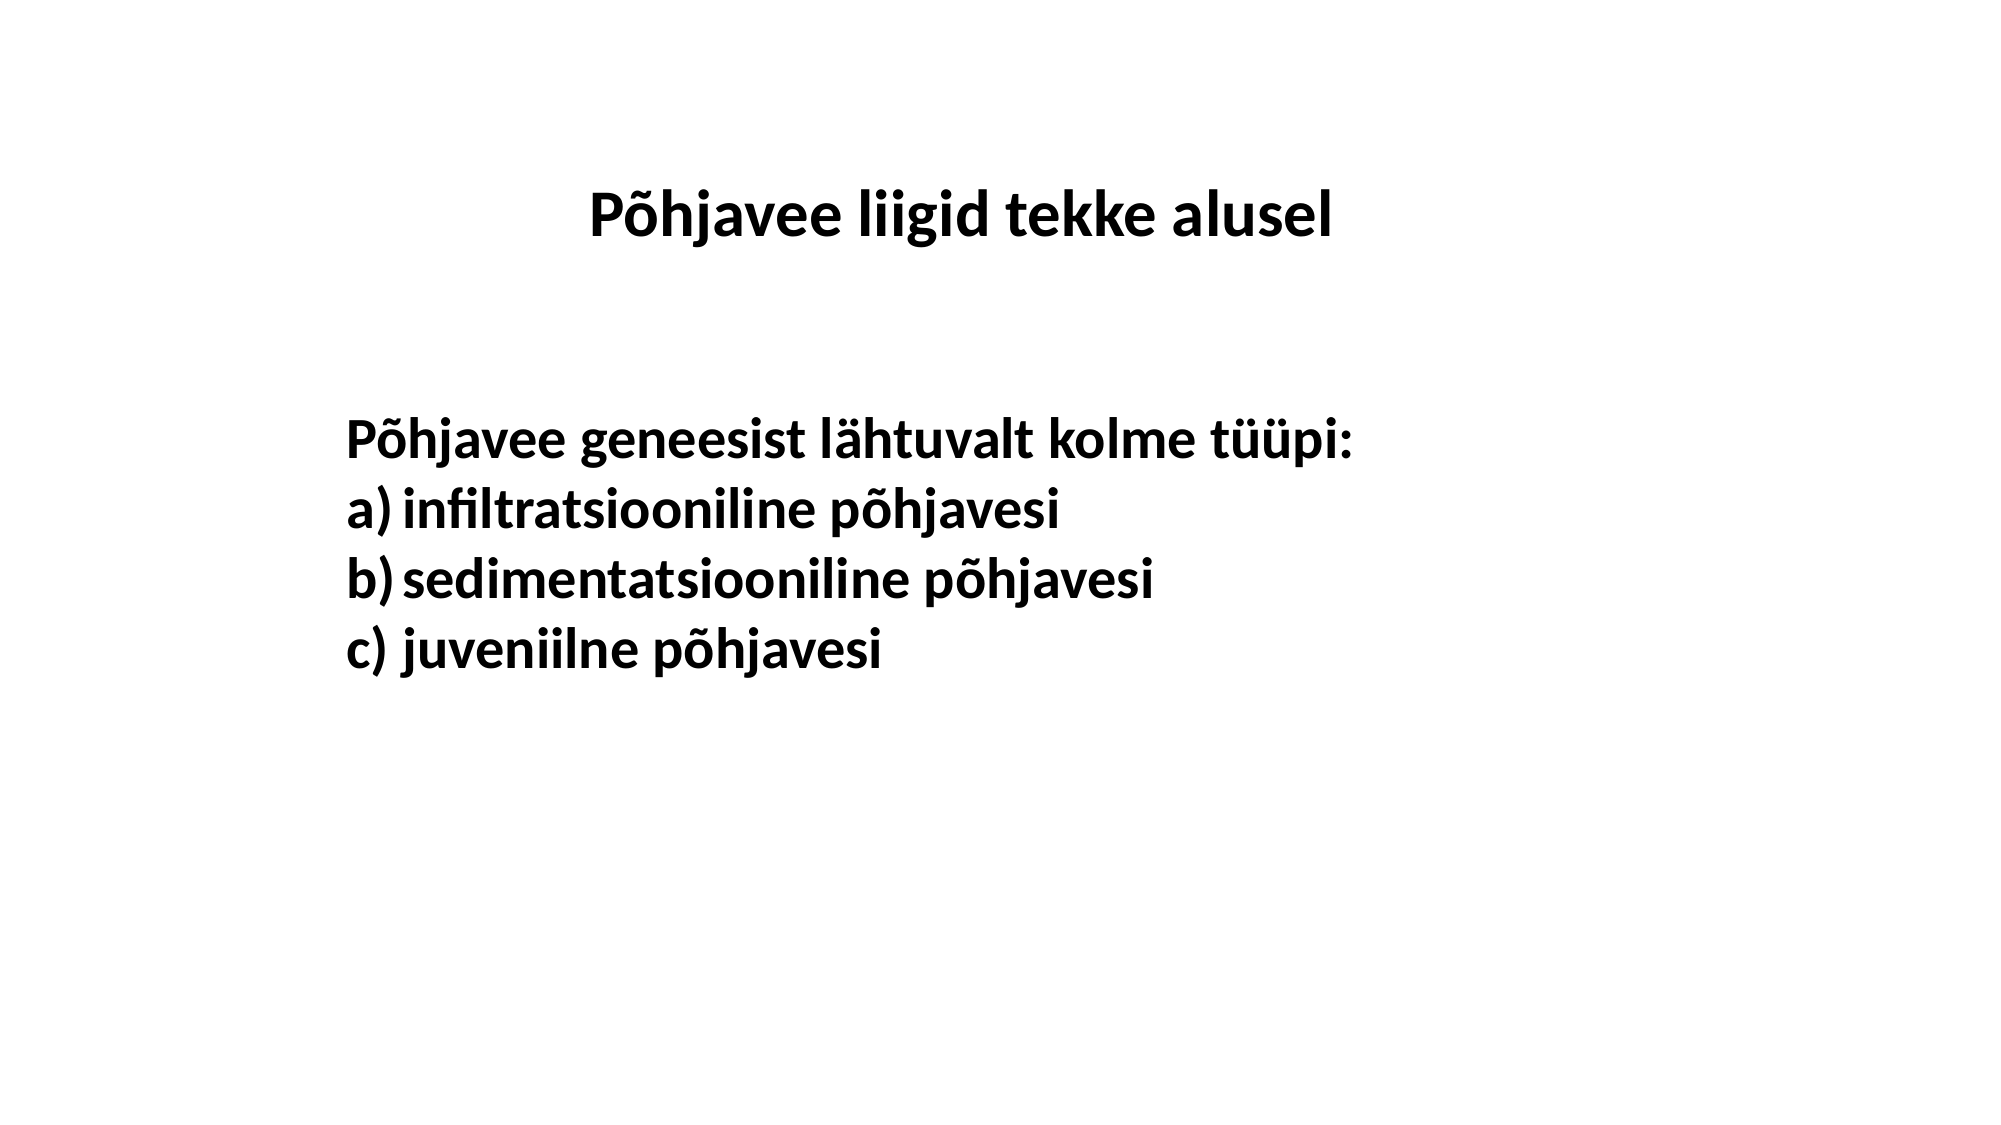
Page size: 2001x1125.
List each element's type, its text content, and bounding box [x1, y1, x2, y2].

text_box Põhjavee liigid tekke alusel [574, 162, 1350, 258]
text_box Põhjavee geneesist lähtuvalt kolme tüüpi: infiltratsiooniline põhjavesi sedimentatsiooniline põhjavesi juveniilne põhjavesi [331, 392, 1553, 688]
